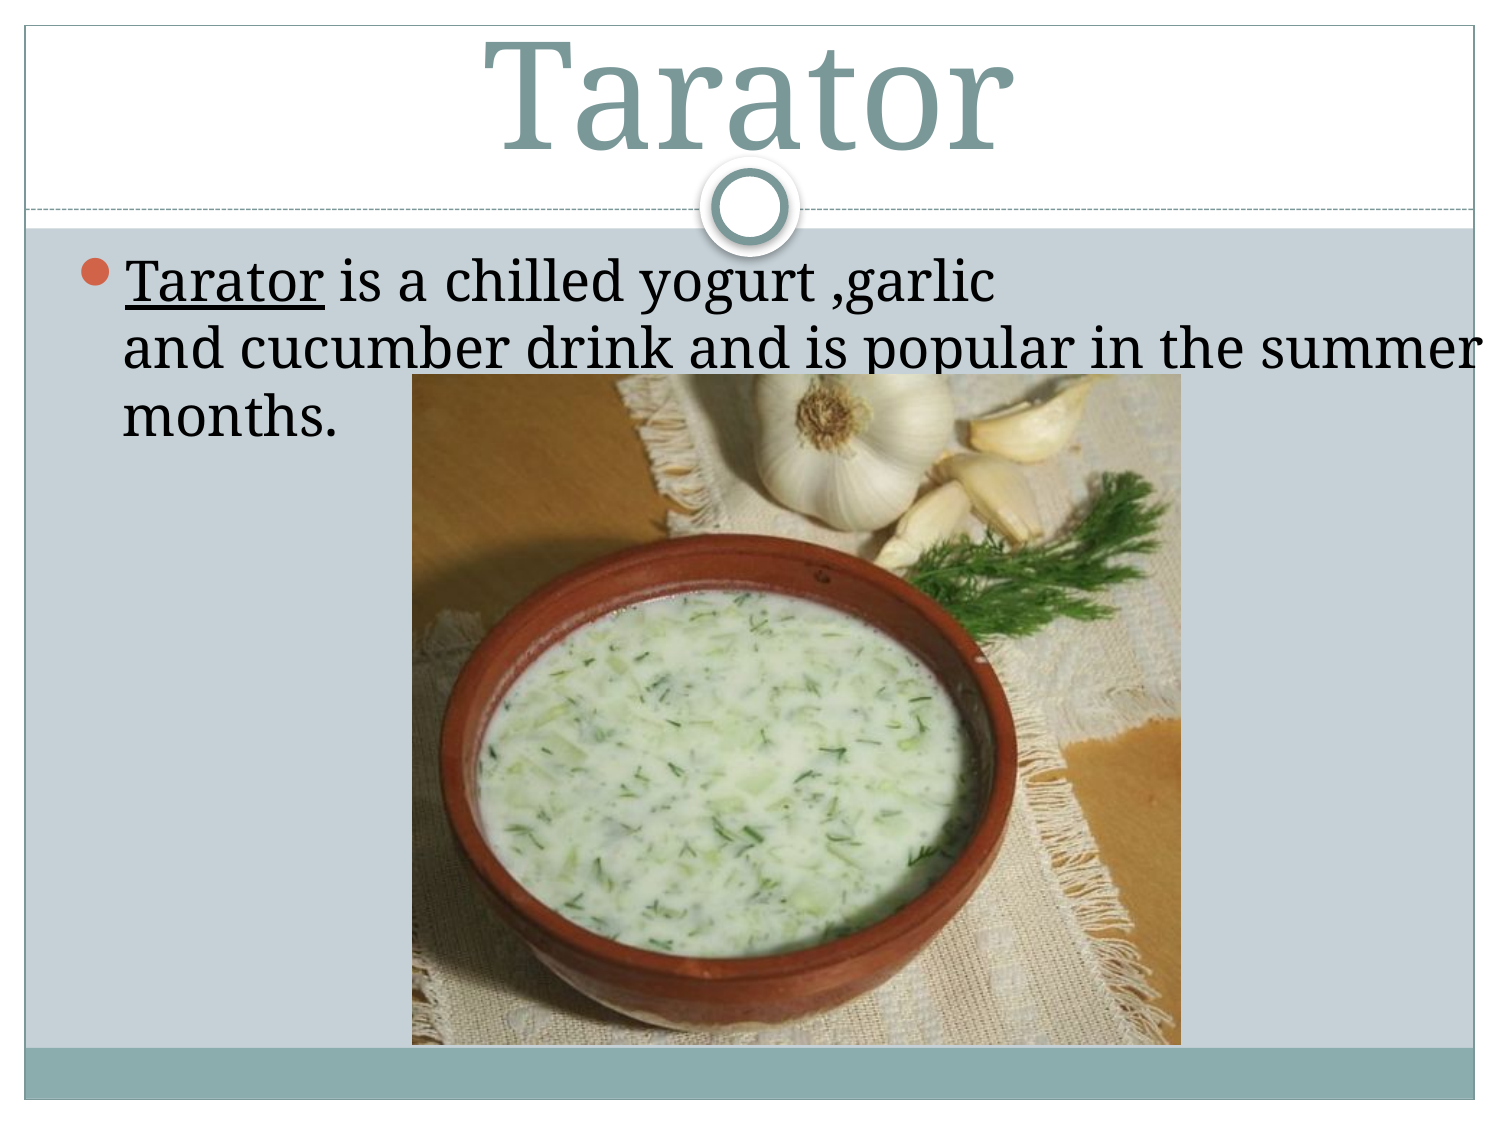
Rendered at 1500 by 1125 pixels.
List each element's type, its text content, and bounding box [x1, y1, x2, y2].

picture [412, 374, 1181, 1045]
title Tarator [75, 0, 1425, 188]
list Tarator is a chilled yogurt ,garlic and cucumber drink and is popular in the summer months. [62, 237, 1500, 463]
